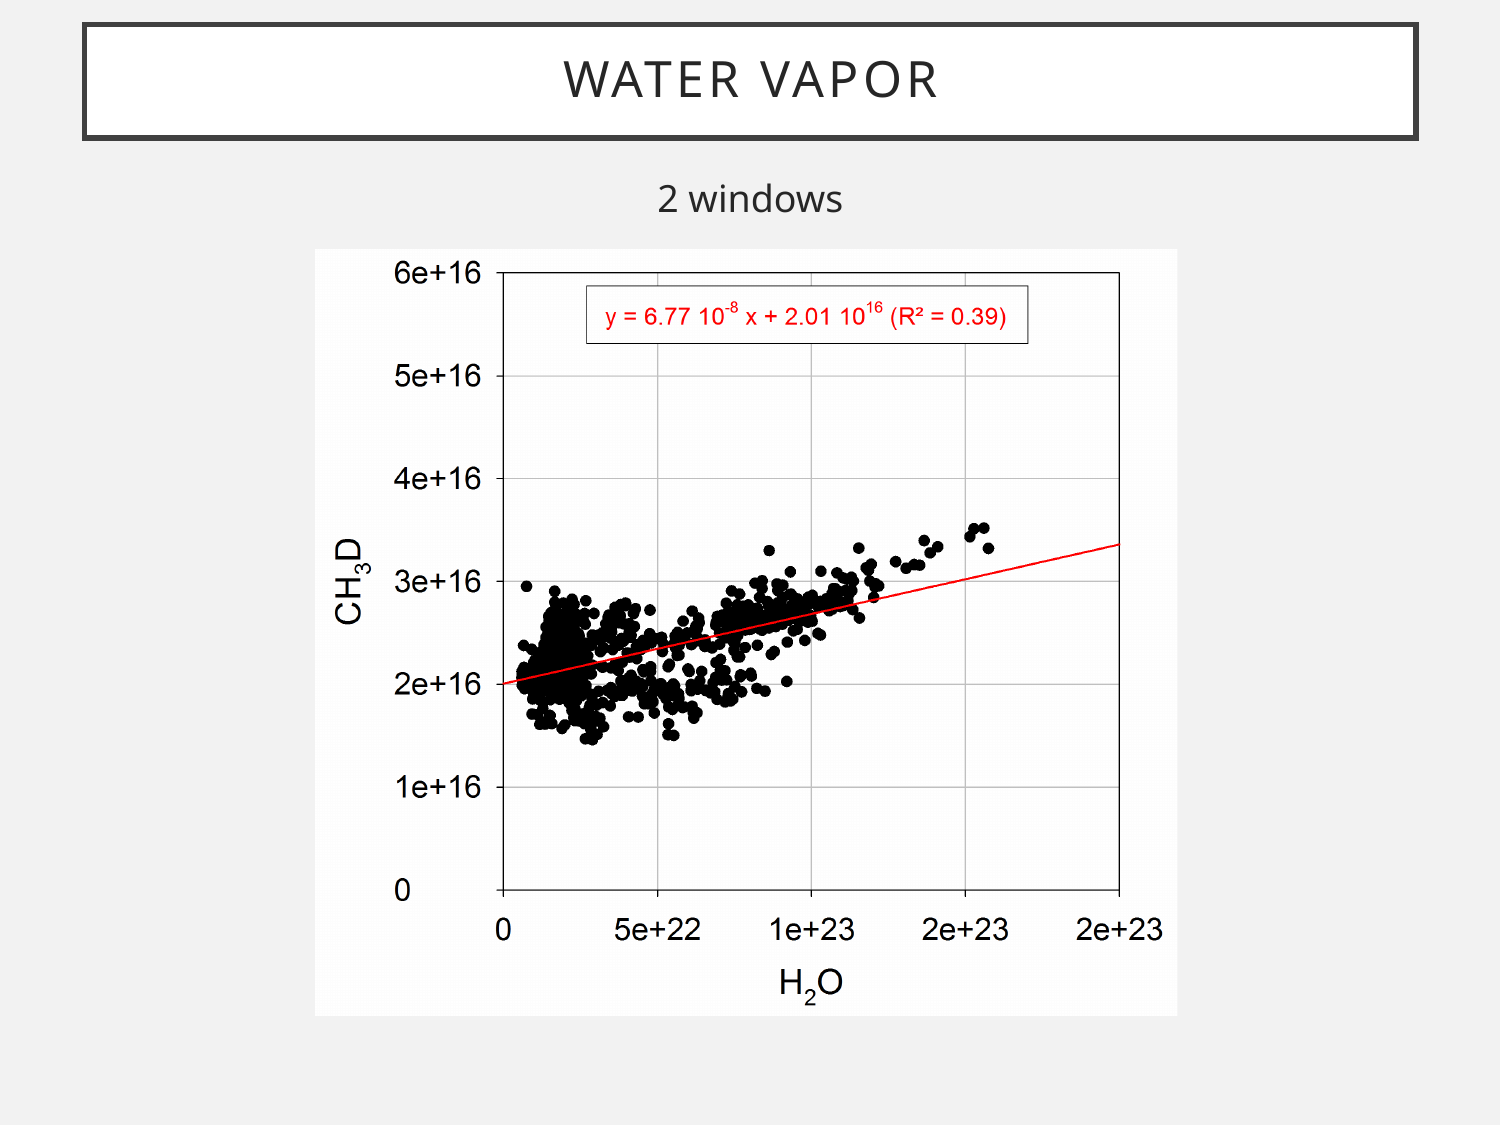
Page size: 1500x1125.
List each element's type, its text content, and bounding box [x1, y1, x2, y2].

title Water vapor [82, 22, 1419, 141]
picture [315, 249, 1178, 1016]
list 2 windows [84, 167, 1417, 999]
